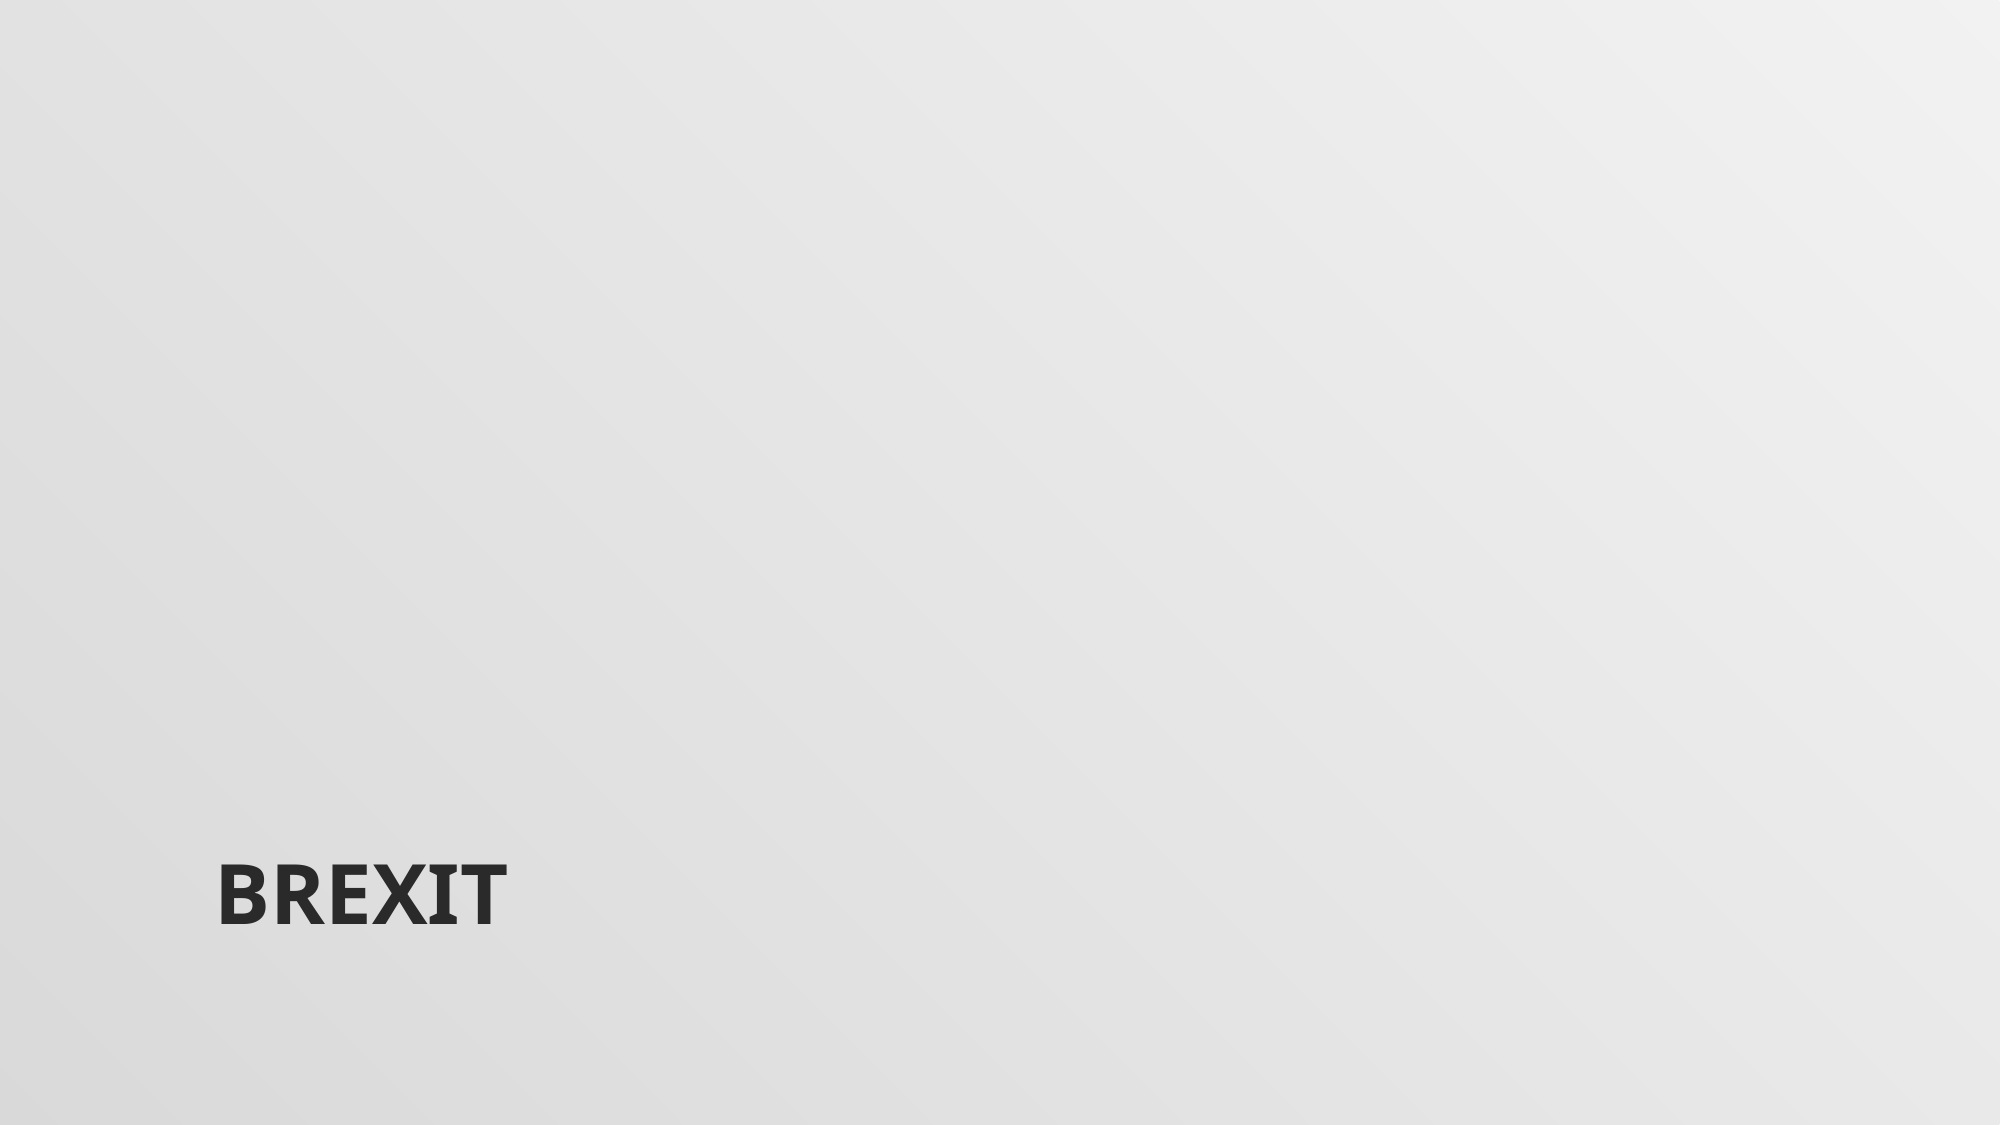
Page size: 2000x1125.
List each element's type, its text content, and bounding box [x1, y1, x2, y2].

title BREXIT [199, 562, 1800, 950]
